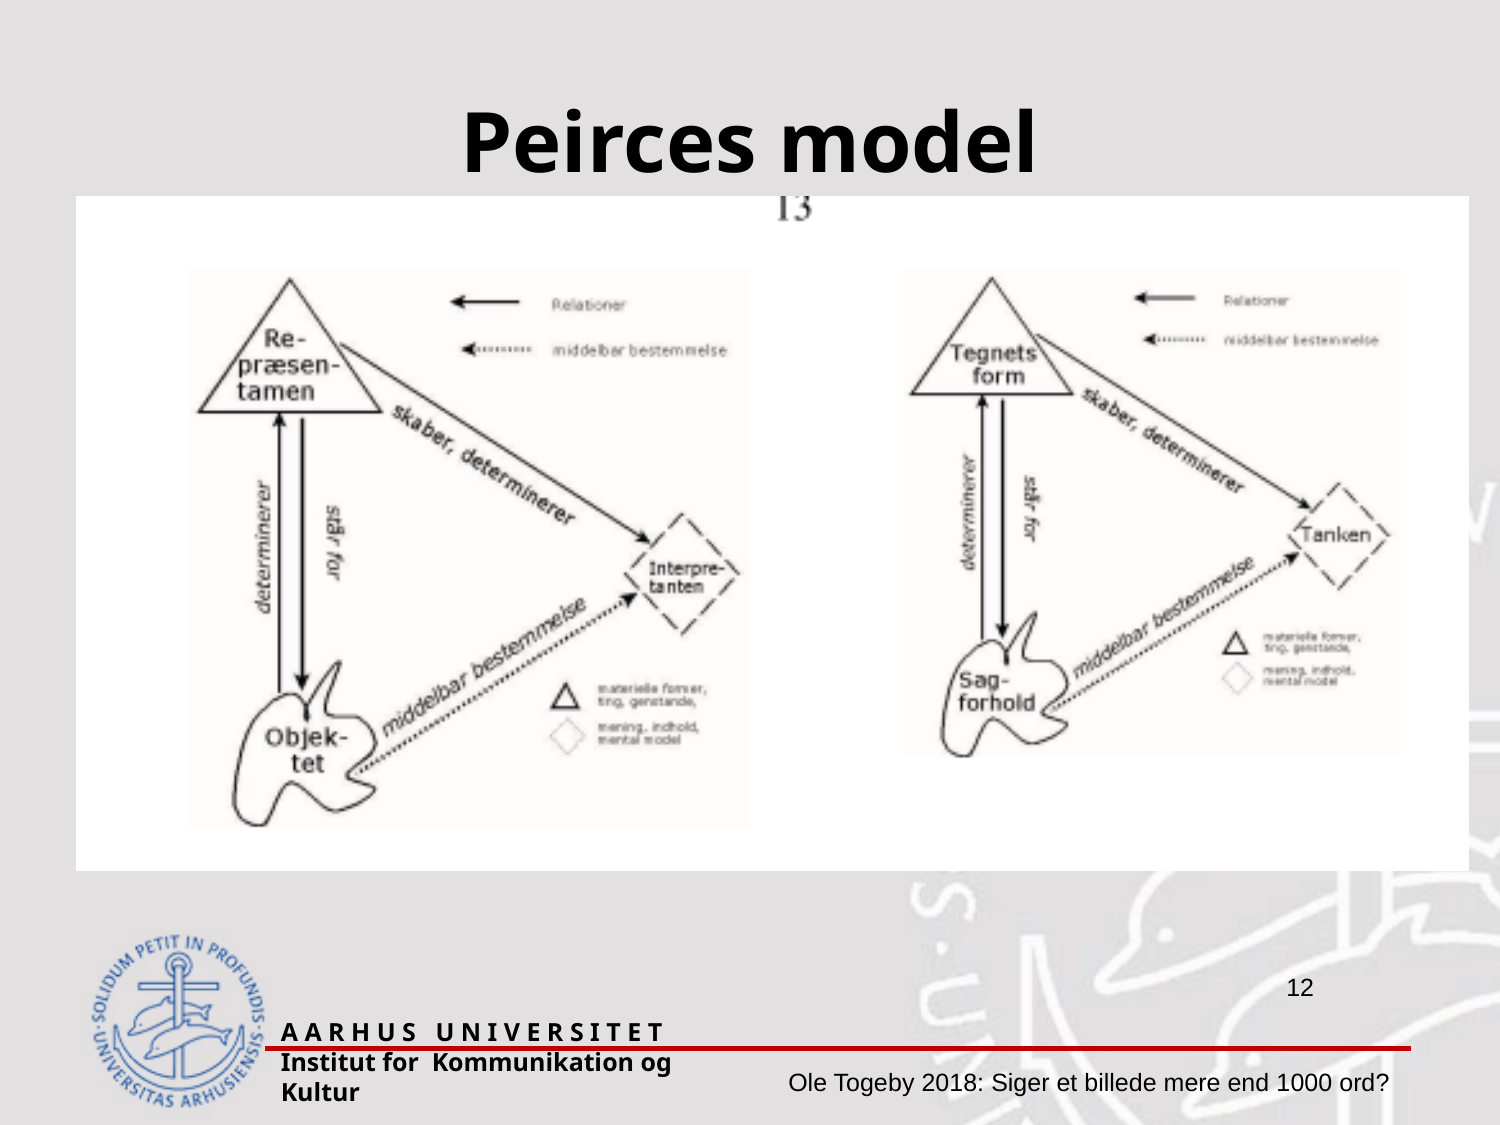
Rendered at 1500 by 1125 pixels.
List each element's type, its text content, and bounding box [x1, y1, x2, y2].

picture [0, 0, 1500, 1125]
footer A A R H U S U N I V E R S I T E T Institut for Kommunikation og Kultur [265, 1009, 757, 1113]
title Peirces model [75, 45, 1425, 195]
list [76, 196, 1470, 871]
